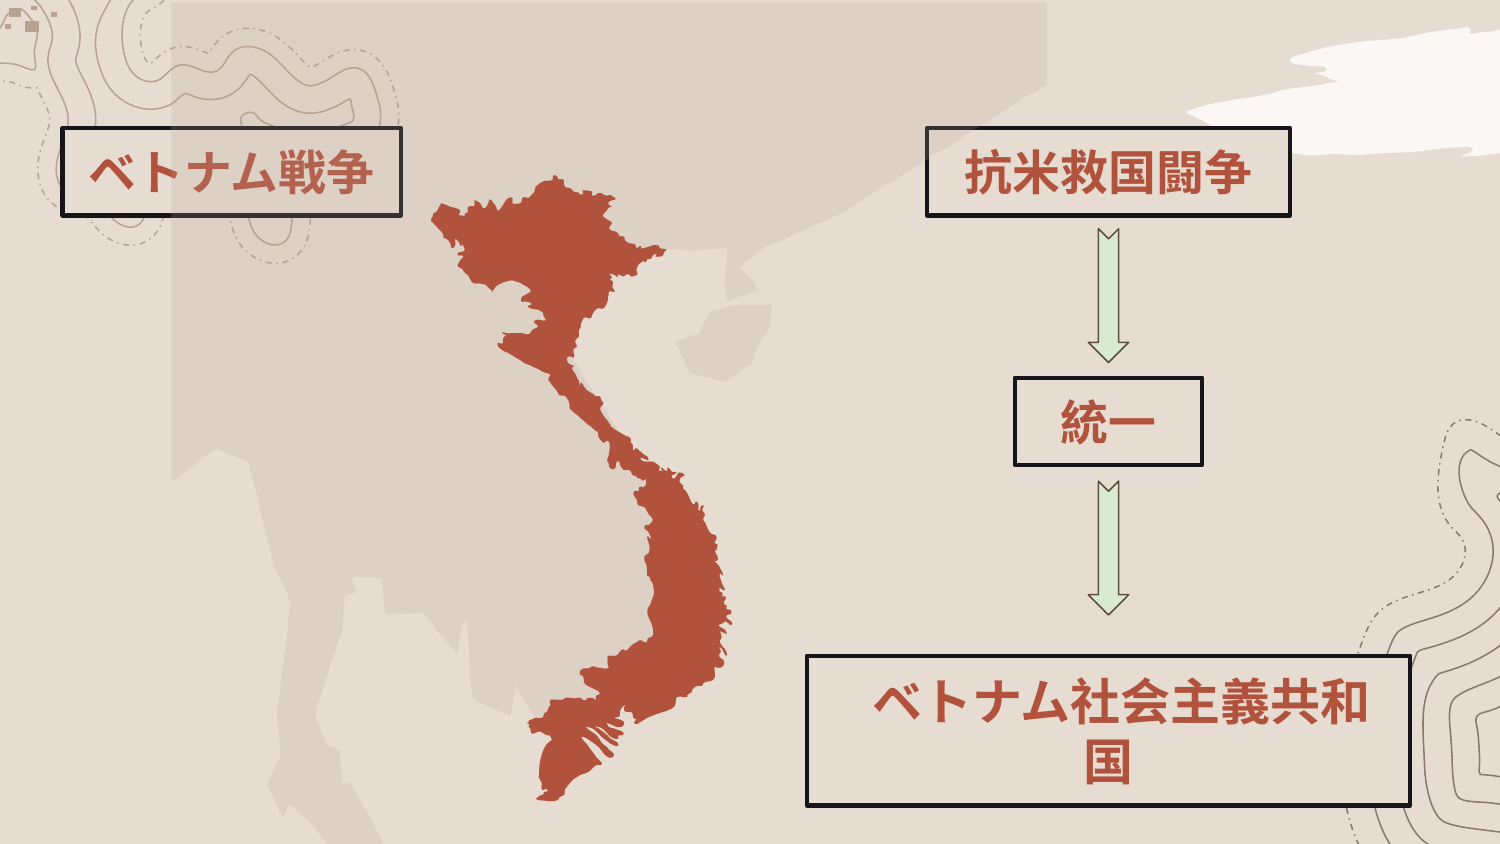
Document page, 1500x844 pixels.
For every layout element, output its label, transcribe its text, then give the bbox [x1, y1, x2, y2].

text_box 抗米救国闘争 [1052, 126, 1292, 218]
text_box ベトナム戦争 [60, 126, 165, 218]
picture [170, 2, 1048, 844]
text_box ベトナム社会主義共和国 [1052, 654, 1412, 808]
text_box 統一 [1052, 376, 1204, 467]
text_box [1088, 228, 1129, 363]
text_box [1088, 481, 1129, 615]
